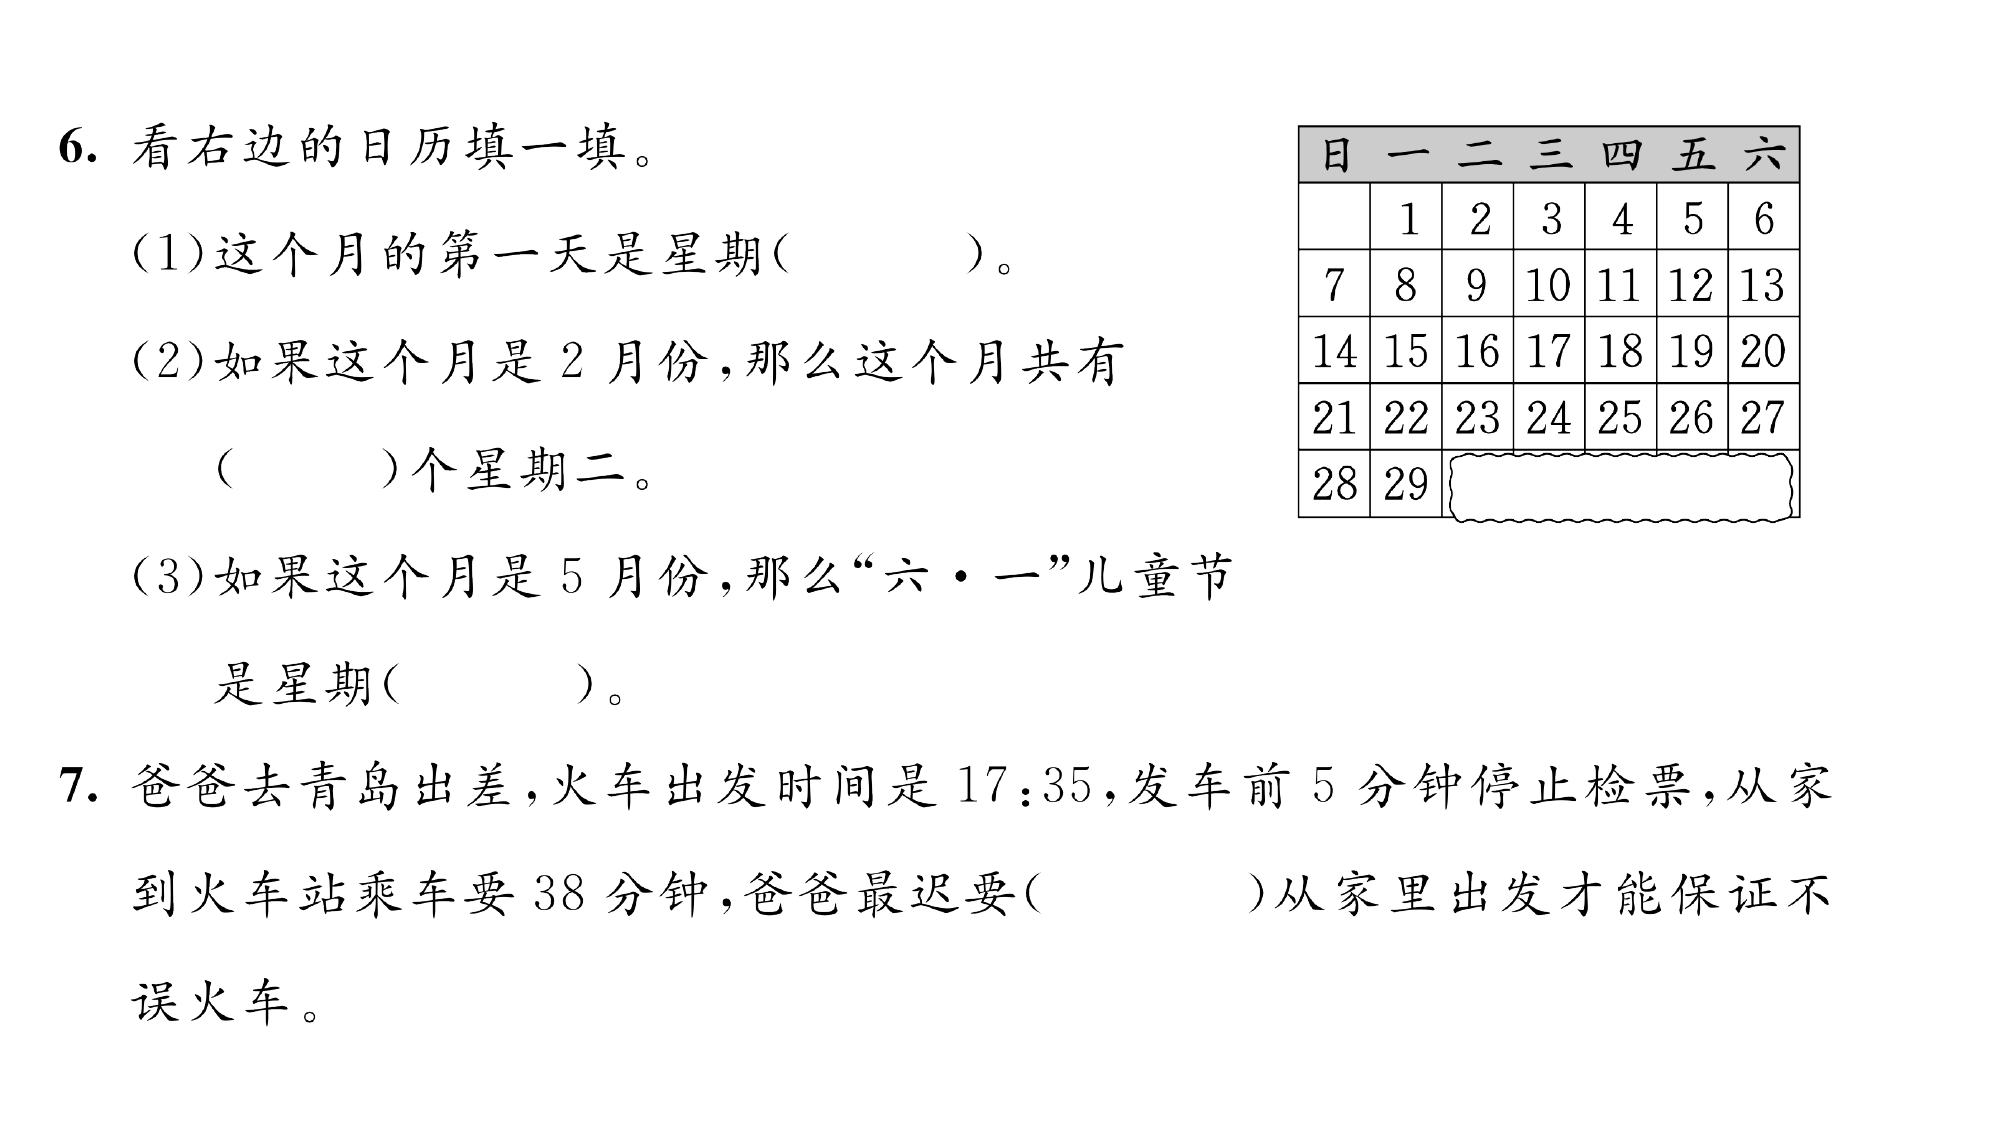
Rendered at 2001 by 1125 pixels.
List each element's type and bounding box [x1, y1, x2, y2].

picture [55, 89, 1945, 1043]
